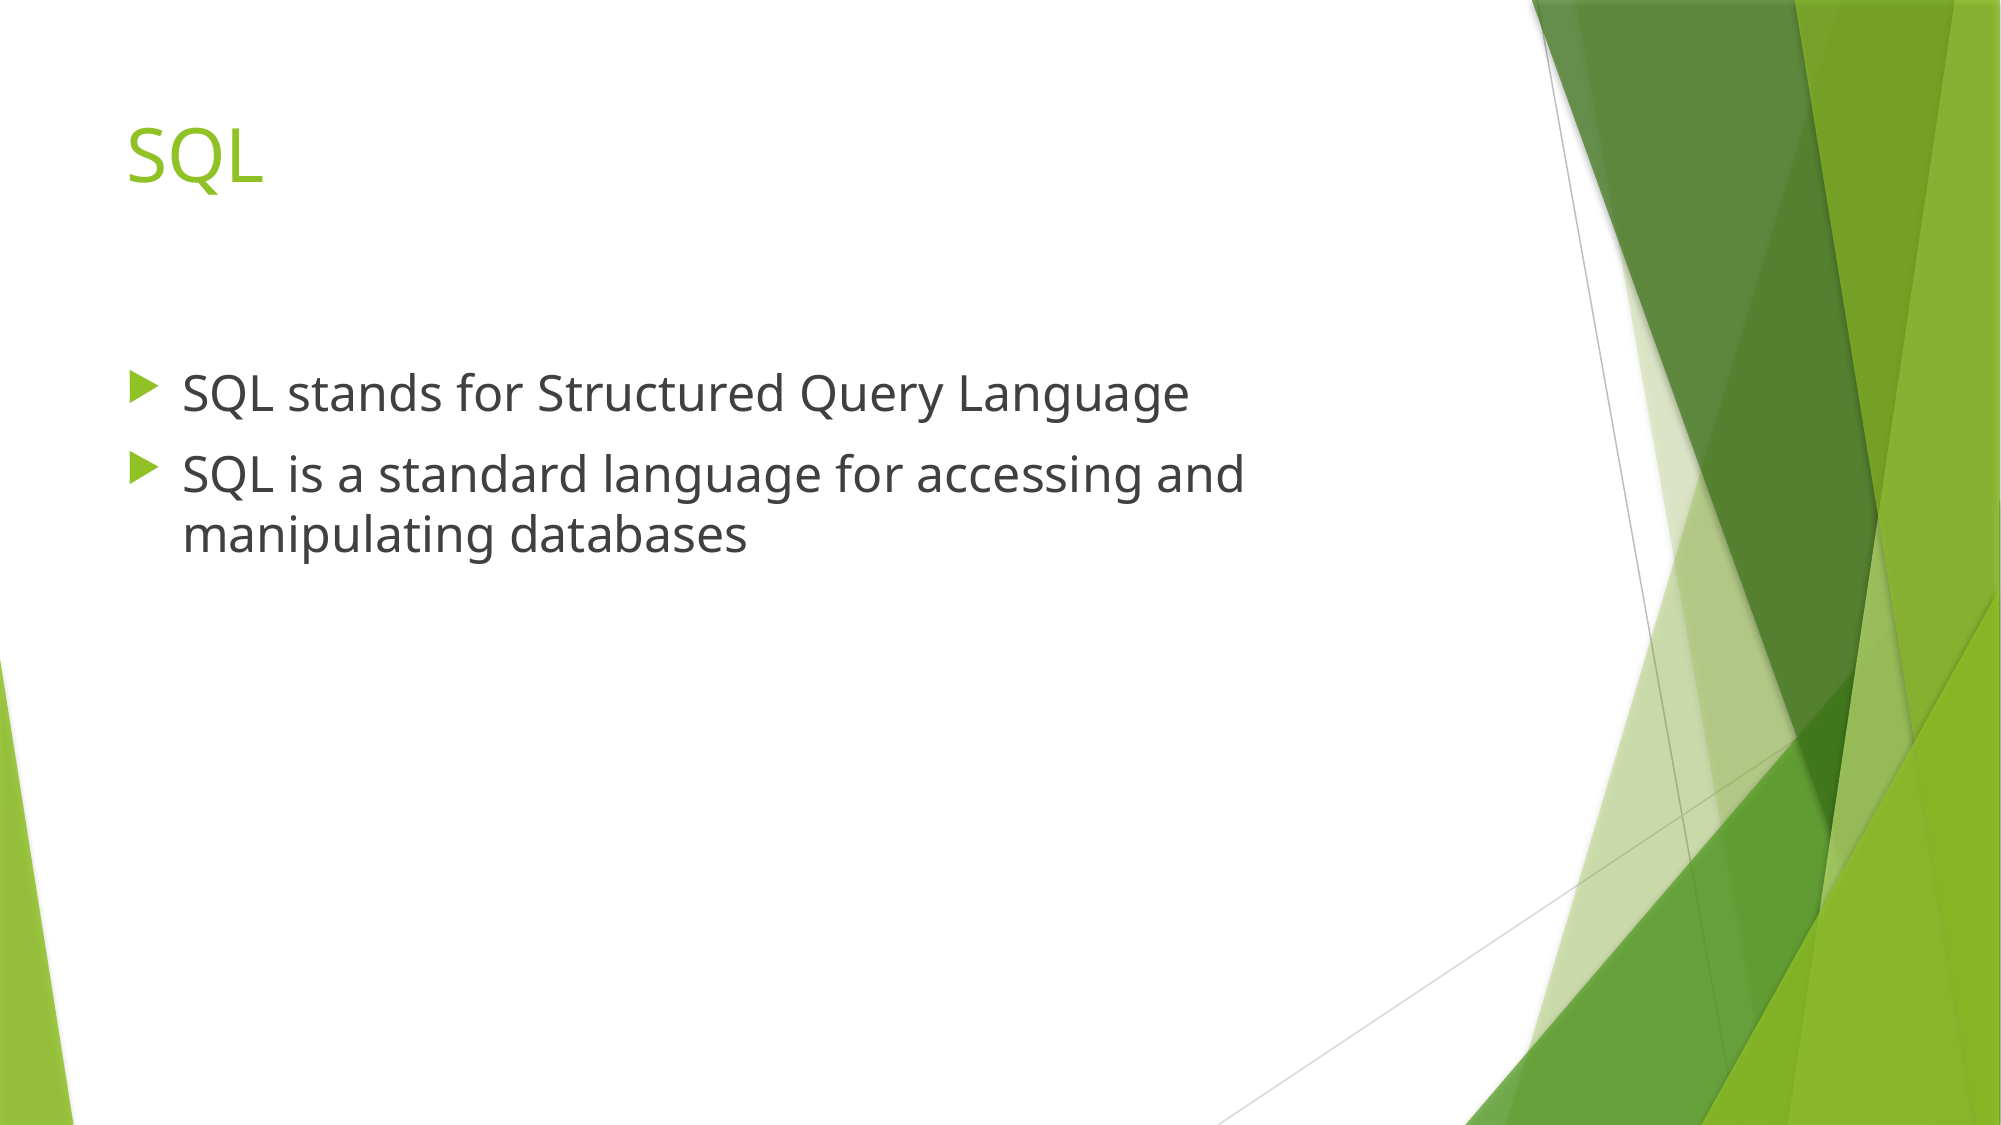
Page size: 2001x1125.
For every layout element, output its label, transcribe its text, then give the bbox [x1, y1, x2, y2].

title SQL [111, 99, 1522, 317]
list SQL stands for Structured Query Language SQL is a standard language for accessing and manipulating databases [111, 354, 1522, 992]
